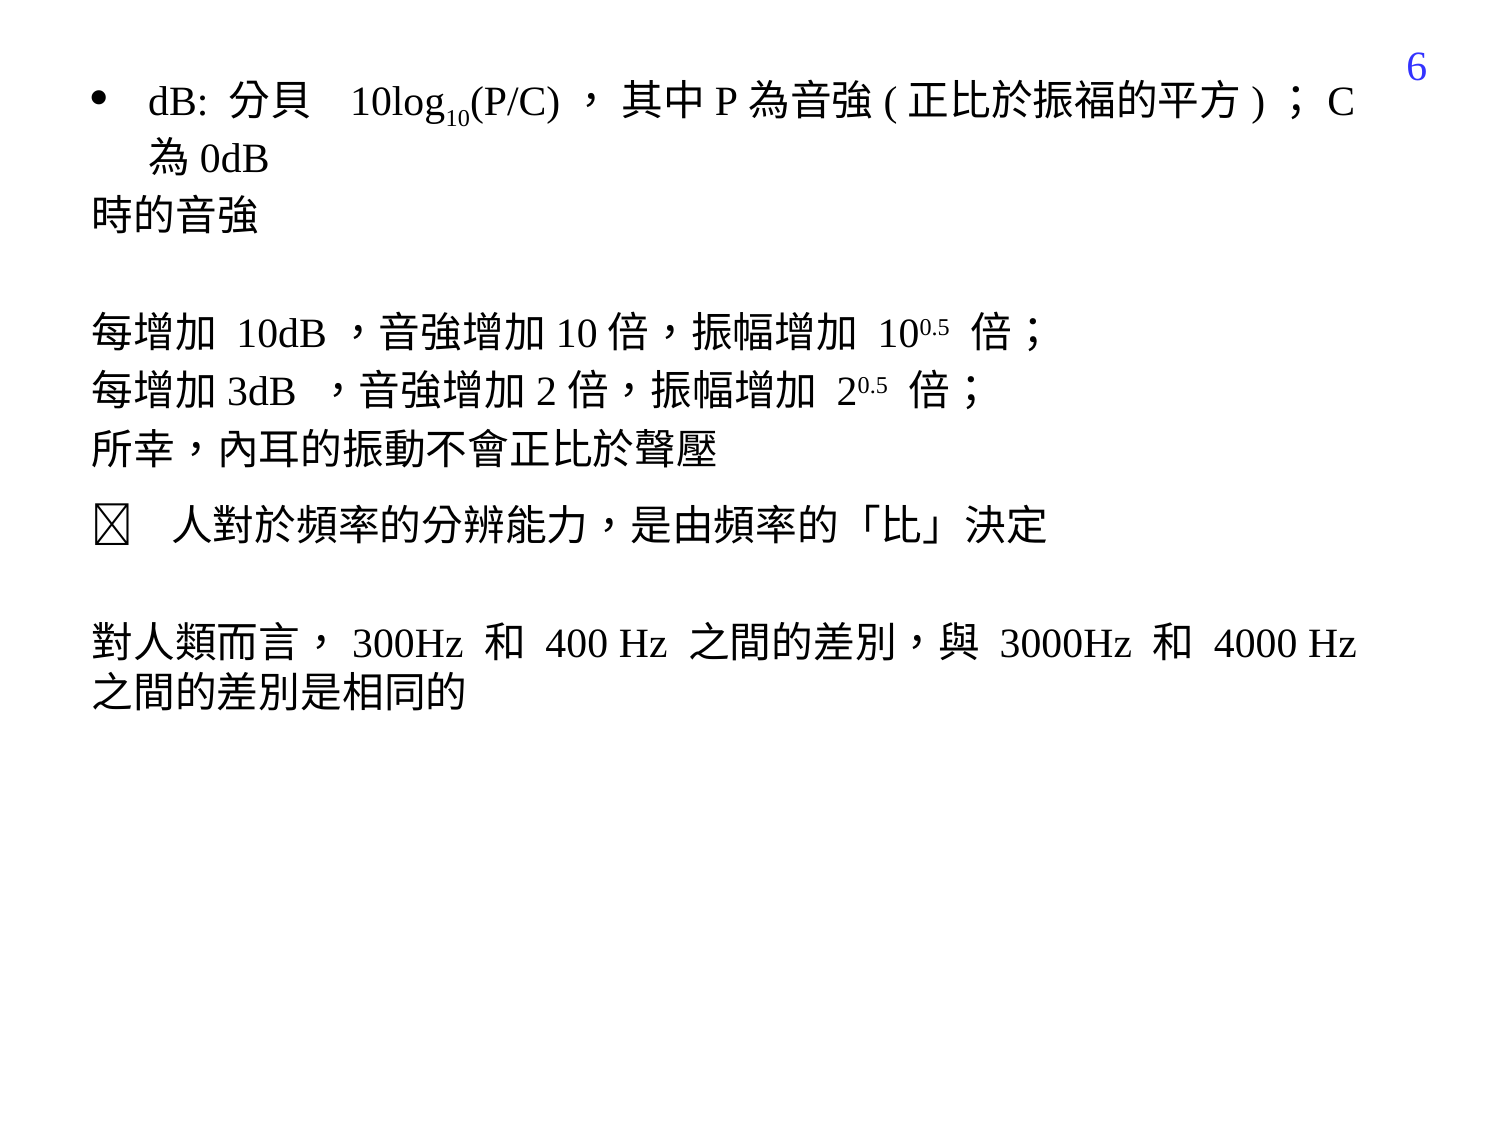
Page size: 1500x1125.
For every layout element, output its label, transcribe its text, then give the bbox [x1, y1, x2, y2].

text_box  人對於頻率的分辨能力，是由頻率的「比」決定 對人類而言，300Hz 和 400 Hz 之間的差別，與 3000Hz 和 4000 Hz 之間的差別是相同的 [76, 491, 1420, 787]
list dB: 分貝 10log10(P/C)， 其中P為音強(正比於振福的平方)；C為0dB 時的音強 每增加 10dB，音強增加10倍，振幅增加 100.5 倍； 每增加3dB ，音強增加2倍，振幅增加 20.5 倍； 所幸，內耳的振動不會正比於聲壓 [76, 66, 1421, 362]
slide_number 238 [1092, 30, 1443, 110]
